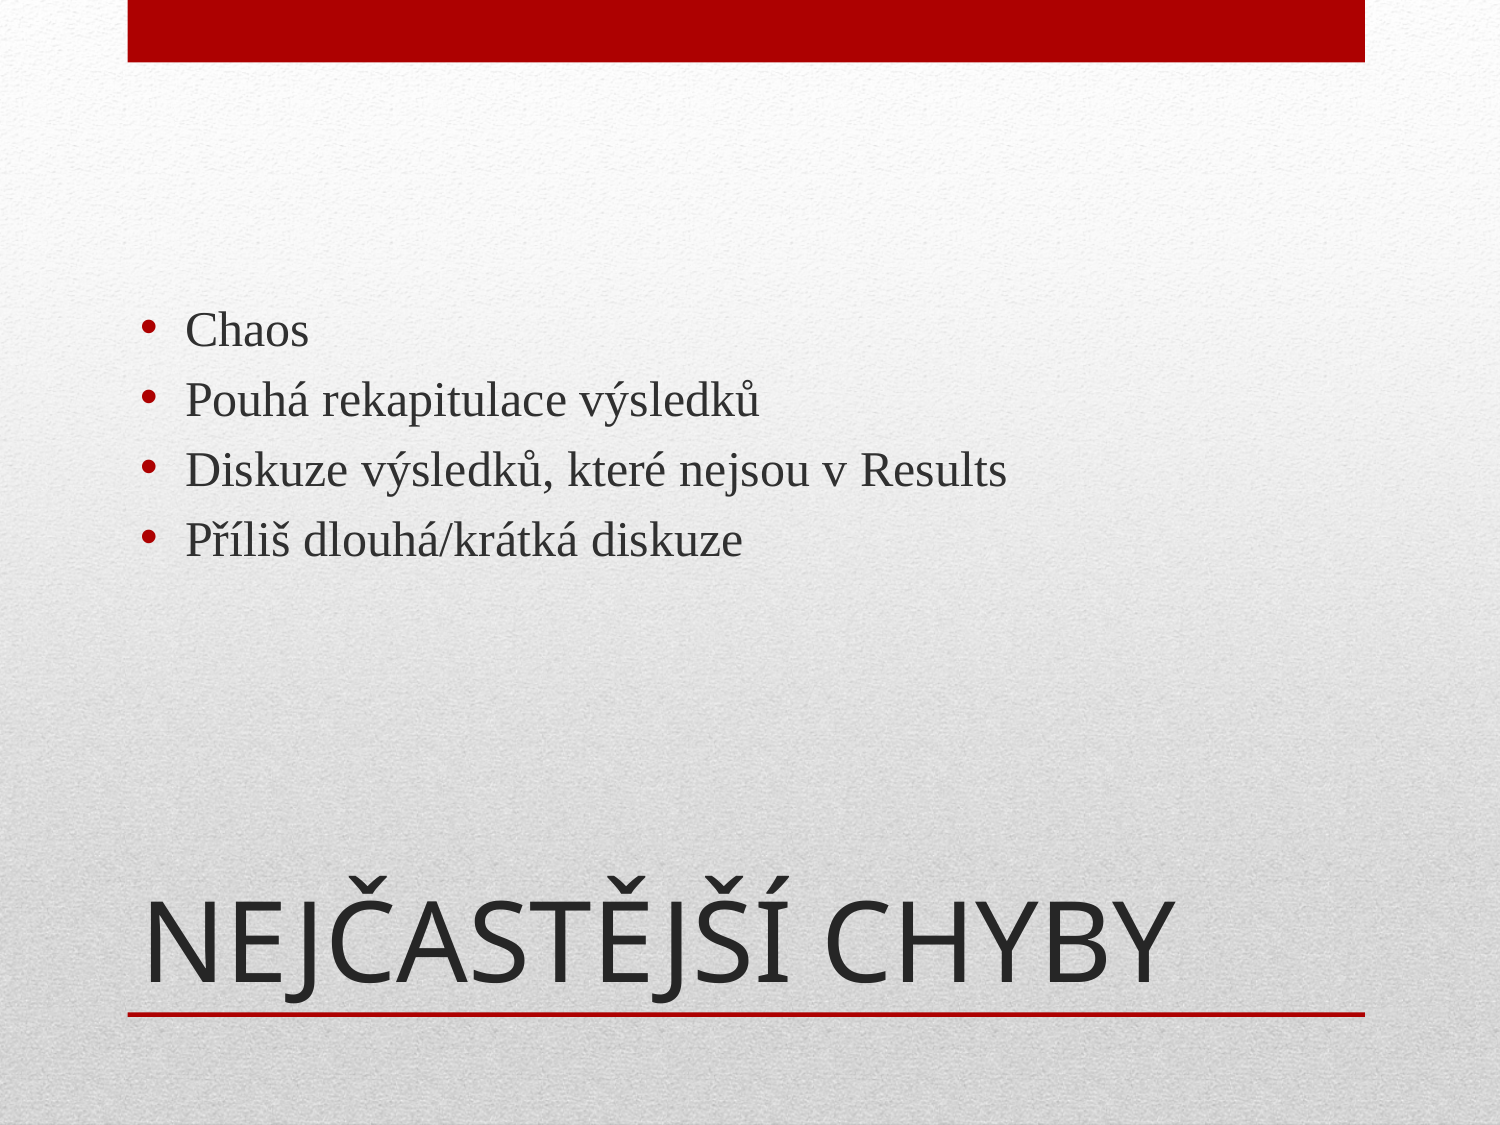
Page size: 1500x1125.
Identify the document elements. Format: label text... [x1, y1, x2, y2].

title NEJČASTĚJŠÍ CHYBY [125, 750, 1238, 1013]
list Chaos Pouhá rekapitulace výsledků Diskuze výsledků, které nejsou v Results Příliš dlouhá/krátká diskuze [125, 112, 1363, 750]
